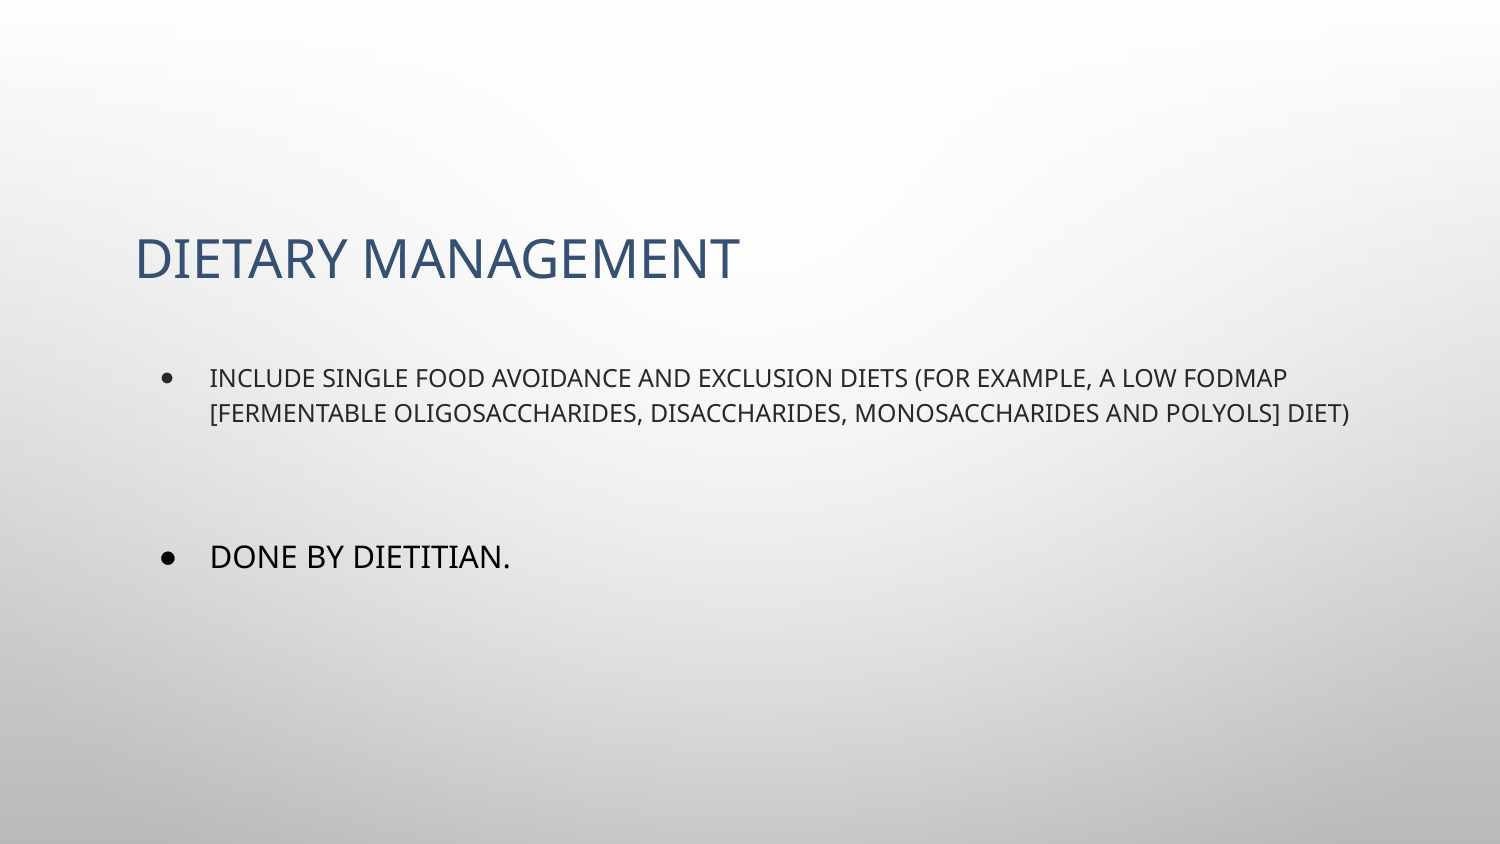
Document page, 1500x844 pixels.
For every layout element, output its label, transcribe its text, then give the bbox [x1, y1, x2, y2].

picture [0, 0, 1500, 844]
list include single food avoidance and exclusion diets (for example, a low FODMAP [fermentable oligosaccharides, disaccharides, monosaccharides and polyols] diet) Done by dietitian. [119, 341, 1381, 712]
title Dietary management [119, 216, 1381, 305]
